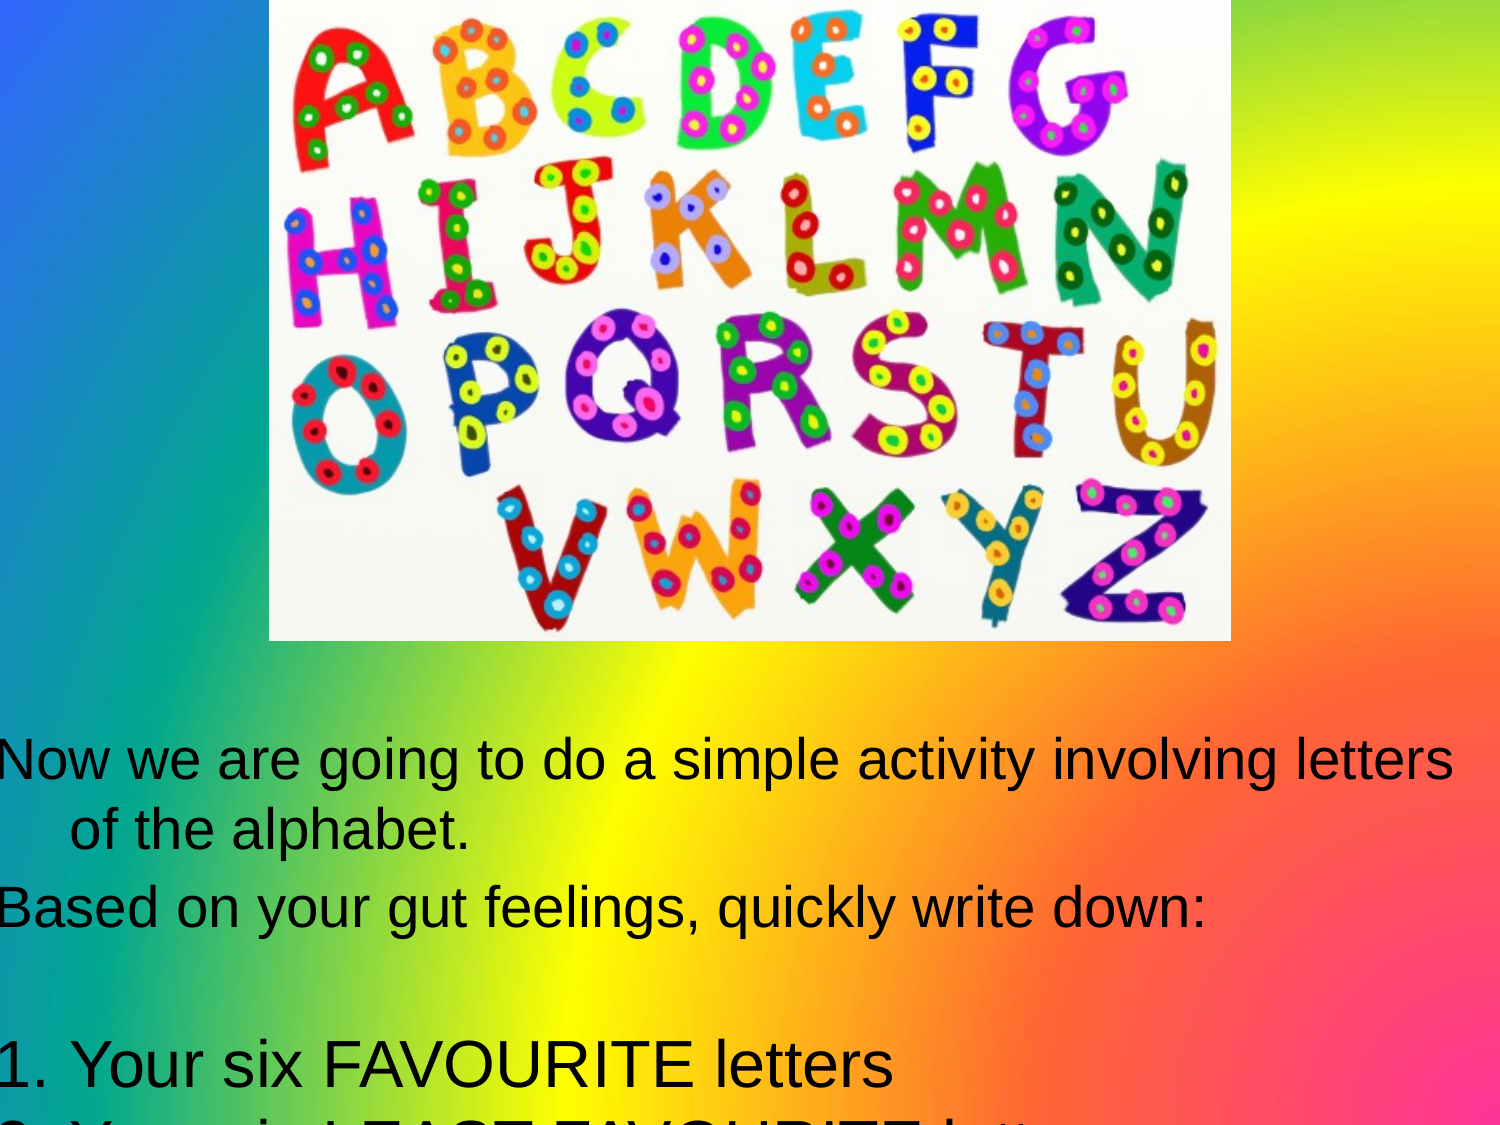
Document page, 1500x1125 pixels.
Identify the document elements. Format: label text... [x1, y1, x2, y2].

text_box Now we are going to do a simple activity involving letters of the alphabet. Based on your gut feelings, quickly write down: Your six FAVOURITE letters Your six LEAST FAVOURITE letters [0, 721, 1495, 1125]
picture [0, 0, 1500, 1125]
